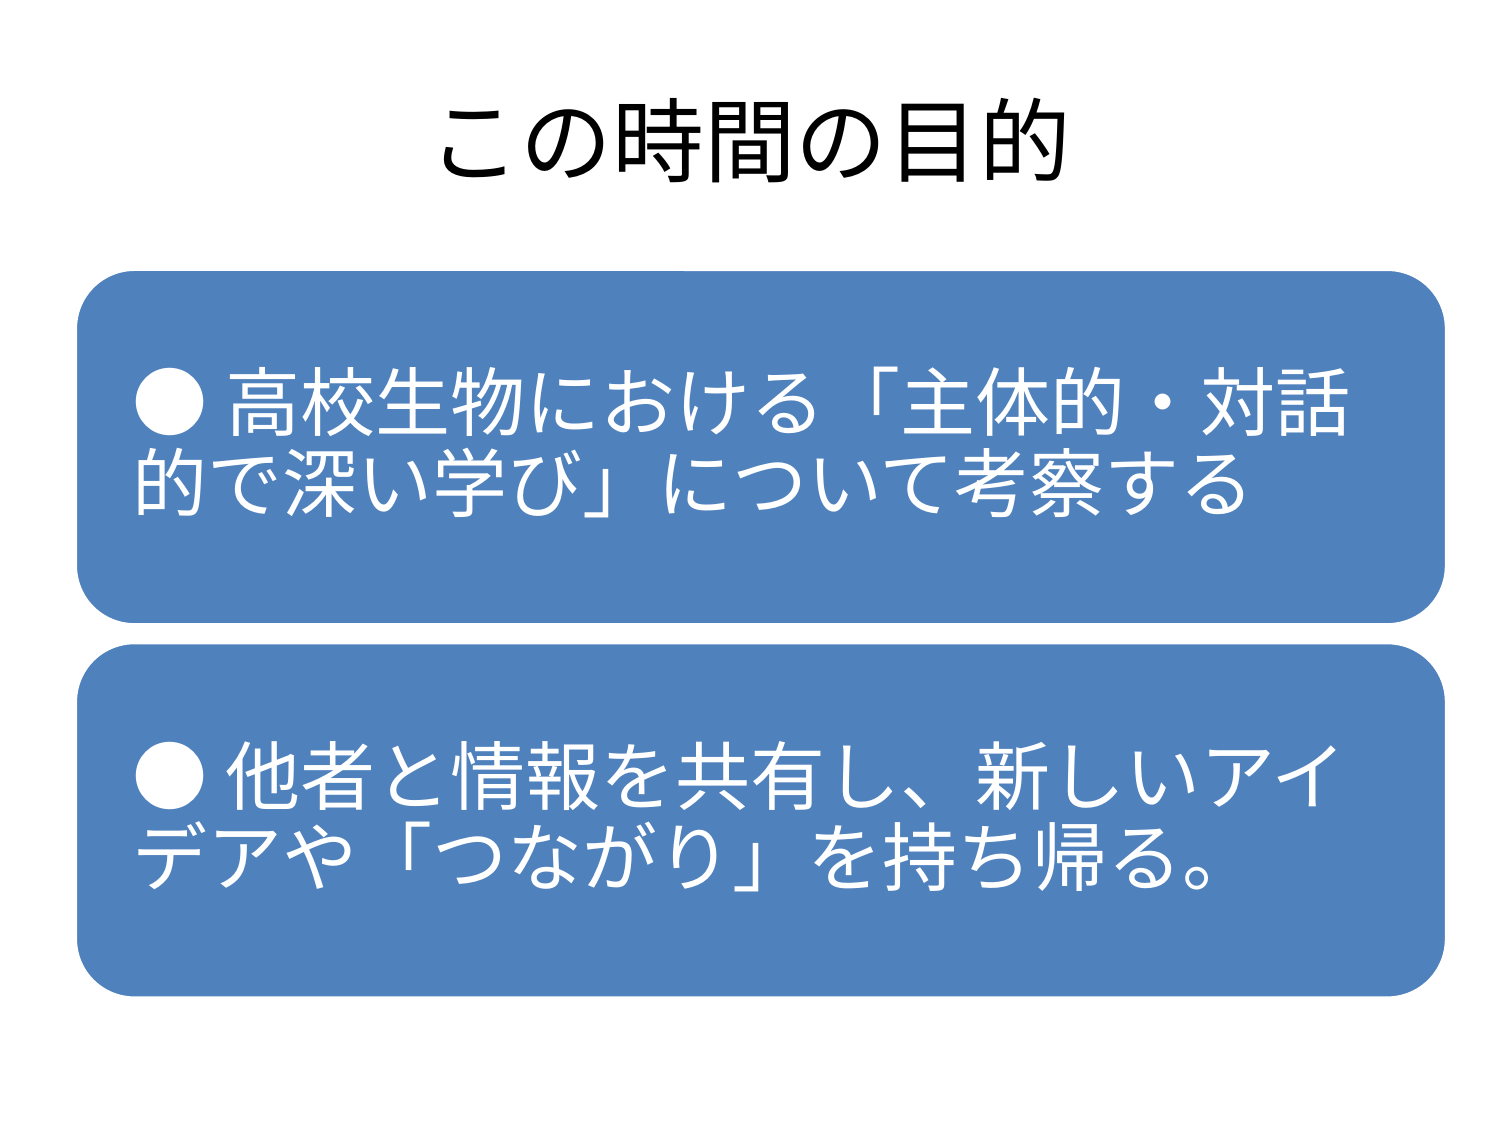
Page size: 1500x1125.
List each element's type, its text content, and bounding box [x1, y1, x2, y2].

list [74, 262, 1448, 1006]
title この時間の目的 [75, 45, 1425, 233]
